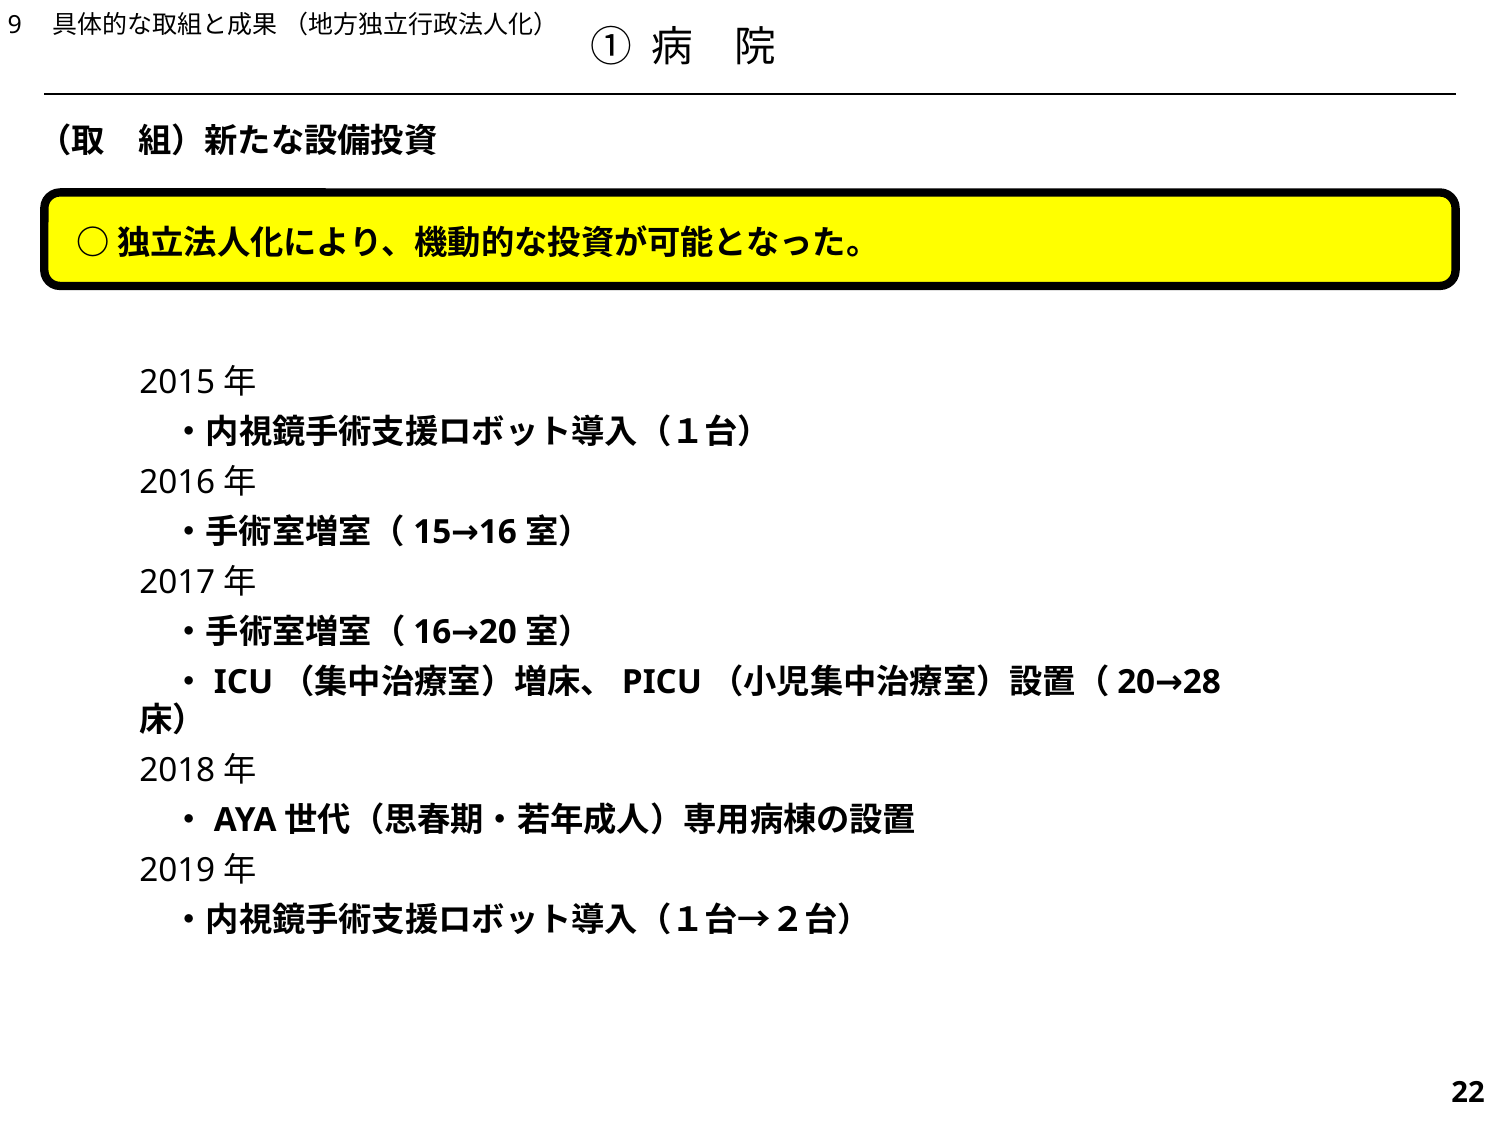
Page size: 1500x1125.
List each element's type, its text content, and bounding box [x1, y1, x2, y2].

text_box [42, 190, 1458, 289]
text_box （取 組）新たな設備投資 [23, 111, 689, 167]
text_box 2015年 ・内視鏡手術支援ロボット導入（１台） 2016年 ・手術室増室（15→16室） 2017年 ・手術室増室（16→20室） ・ICU（集中治療室）増床、PICU（小児集中治療室）設置（20→28床） 2018年 ・AYA世代（思春期・若年成人）専用病棟の設置 2019年 ・内視鏡手術支援ロボット導入（１台→２台） [124, 355, 1305, 946]
text_box 9 具体的な取組と成果 （地方独立行政法人化） [1, 2, 614, 45]
text_box ○独立法人化により、機動的な投資が可能となった。 [61, 213, 1456, 269]
text_box ① 病 院 [575, 11, 1476, 77]
text_box 533 [1162, 1063, 1500, 1124]
